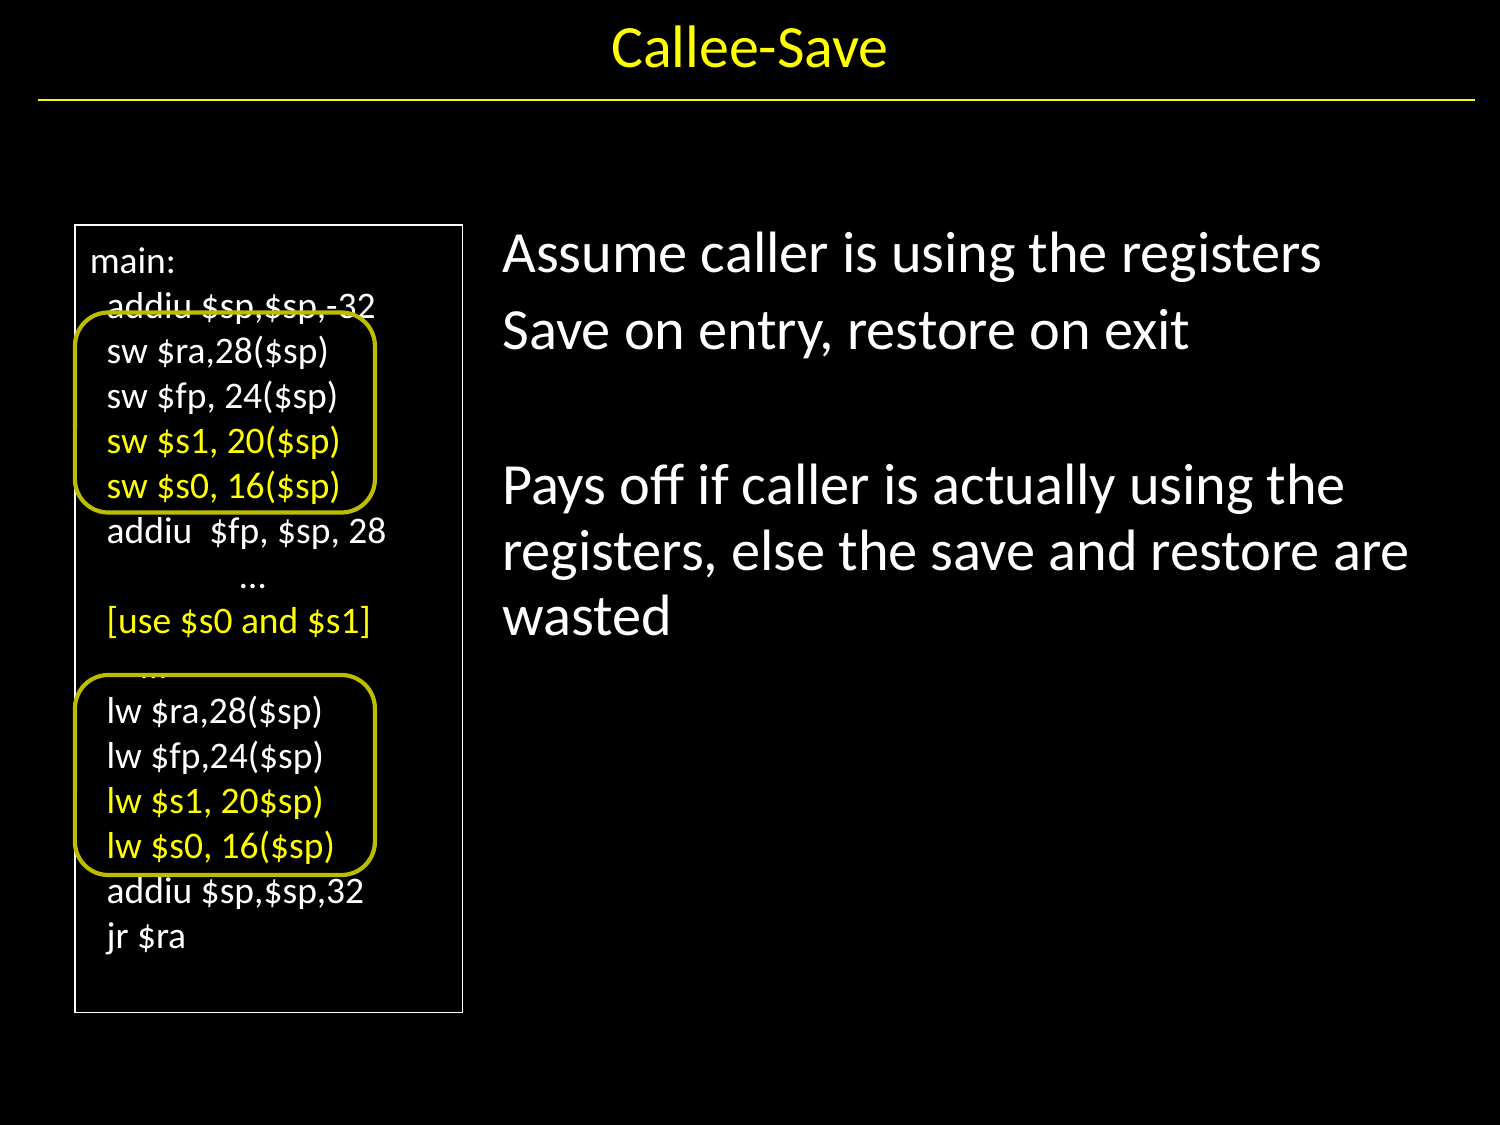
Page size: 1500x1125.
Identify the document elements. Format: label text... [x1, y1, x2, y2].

title Callee-Save [37, 0, 1463, 88]
list Assume caller is using the registers Save on entry, restore on exit Pays off if caller is actually using the registers, else the save and restore are wasted [487, 212, 1475, 987]
text_box main: addiu $sp,$sp,-32 sw $ra,28($sp) sw $fp, 24($sp) sw $s1, 20($sp) sw $s0, 16($sp) addiu $fp, $sp, 28 … [use $s0 and $s1] … lw $ra,28($sp) lw $fp,24($sp) lw $s1, 20$sp) lw $s0, 16($sp) addiu $sp,$sp,32 jr $ra [74, 224, 463, 1013]
text_box [72, 310, 378, 515]
text_box [72, 672, 378, 878]
